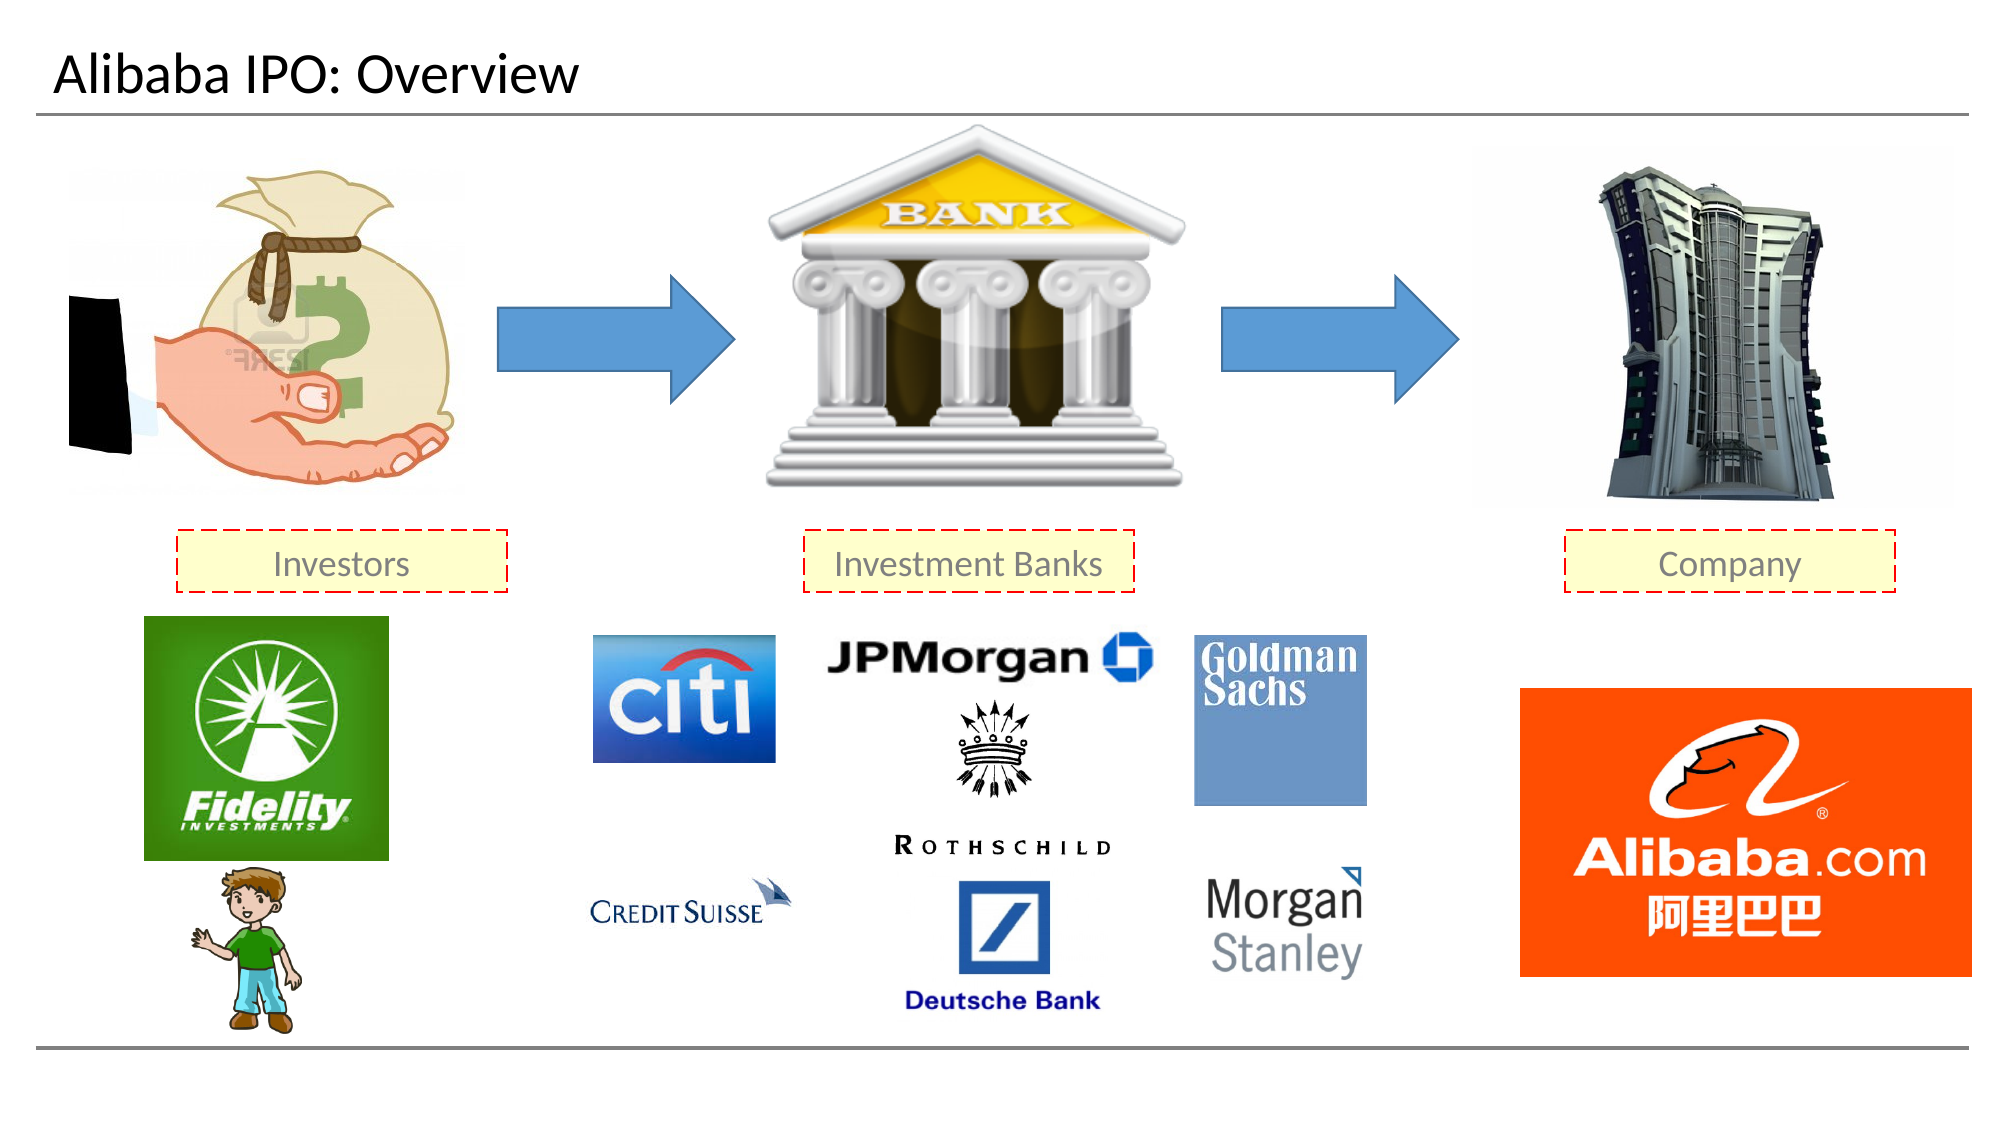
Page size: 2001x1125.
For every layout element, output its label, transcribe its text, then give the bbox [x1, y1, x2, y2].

picture [578, 815, 804, 985]
picture [191, 867, 302, 1036]
picture [1194, 634, 1367, 806]
text_box Investors [176, 529, 508, 593]
picture [593, 634, 776, 763]
picture [1204, 860, 1367, 983]
text_box [1221, 273, 1460, 405]
text_box Investment Banks [803, 552, 1135, 593]
picture [880, 697, 1125, 1022]
text_box [496, 273, 736, 405]
text_box Alibaba IPO: Overview [39, 28, 1966, 113]
picture [1472, 146, 1954, 508]
text_box Company [1564, 529, 1896, 593]
picture [69, 158, 465, 495]
picture [822, 616, 1182, 694]
picture [744, 101, 1195, 552]
picture [144, 616, 389, 861]
picture [1520, 688, 1972, 977]
